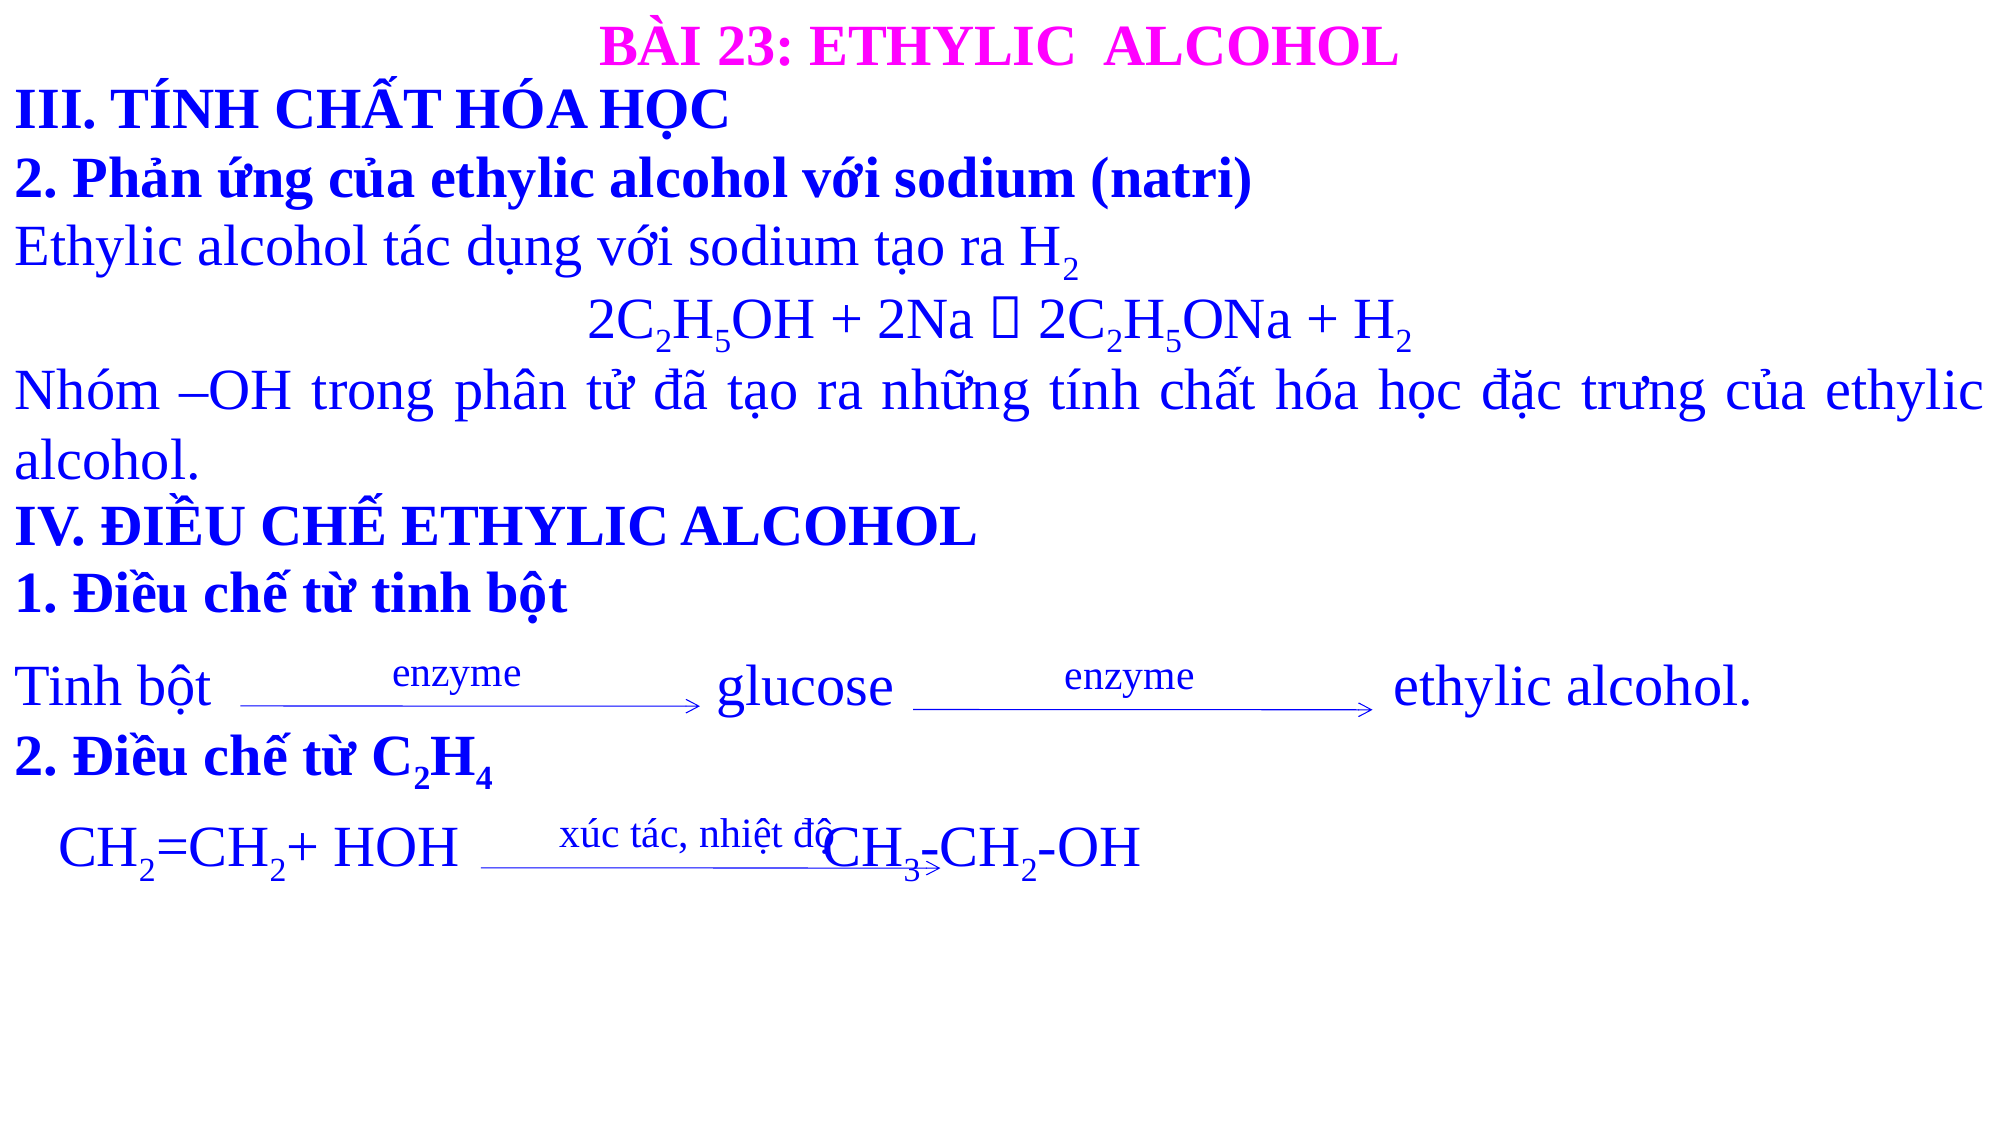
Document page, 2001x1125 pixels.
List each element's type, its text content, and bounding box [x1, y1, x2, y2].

text_box 2. Phản ứng của ethylic alcohol với sodium (natri) [0, 132, 2000, 200]
text_box 2. Điều chế từ C2H4 [0, 726, 2000, 798]
text_box 1. Điều chế từ tinh bột [0, 546, 2000, 632]
text_box III. TÍNH CHẤT HÓA HỌC [0, 63, 2000, 132]
text_box IV. ĐIỀU CHẾ ETHYLIC ALCOHOL [0, 479, 2000, 546]
text_box 2C2H5OH + 2Na  2C2H5ONa + H2 [0, 272, 2000, 343]
text_box Ethylic alcohol tác dụng với sodium tạo ra H2 [0, 200, 2000, 272]
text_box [0, 636, 2000, 726]
text_box Nhóm –OH trong phân tử đã tạo ra những tính chất hóa học đặc trưng của ethylic alcohol. [0, 343, 2000, 479]
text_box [0, 798, 2000, 887]
text_box [0, 0, 2000, 63]
